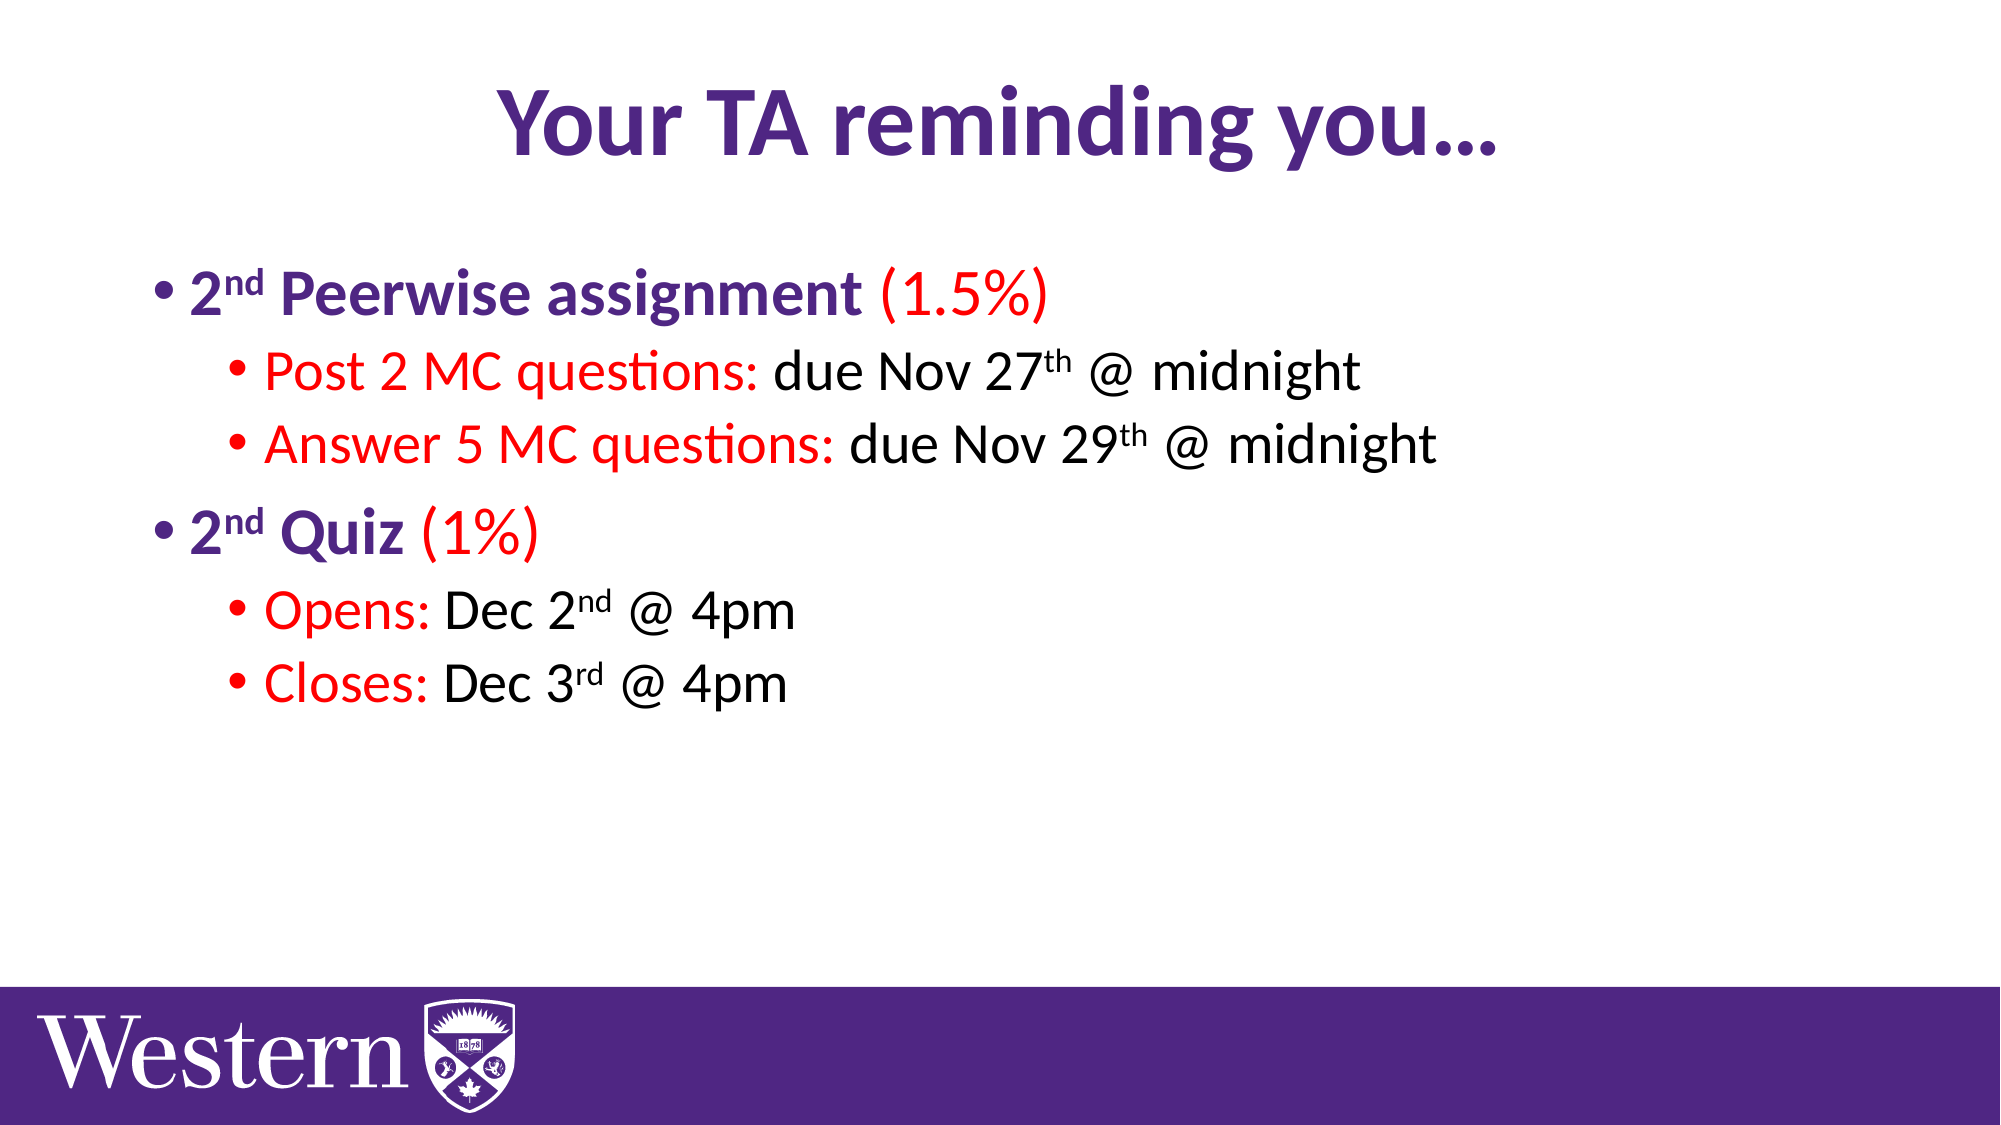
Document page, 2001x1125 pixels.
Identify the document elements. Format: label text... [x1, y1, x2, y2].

list 2nd Peerwise assignment (1.5%) Post 2 MC questions: due Nov 27th @ midnight Answer 5 MC questions: due Nov 29th @ midnight 2nd Quiz (1%) Opens: Dec 2nd @ 4pm Closes: Dec 3rd @ 4pm [137, 249, 1863, 975]
title Your TA reminding you… [137, 32, 1863, 213]
text_box [0, 986, 2000, 1125]
picture [37, 999, 515, 1113]
